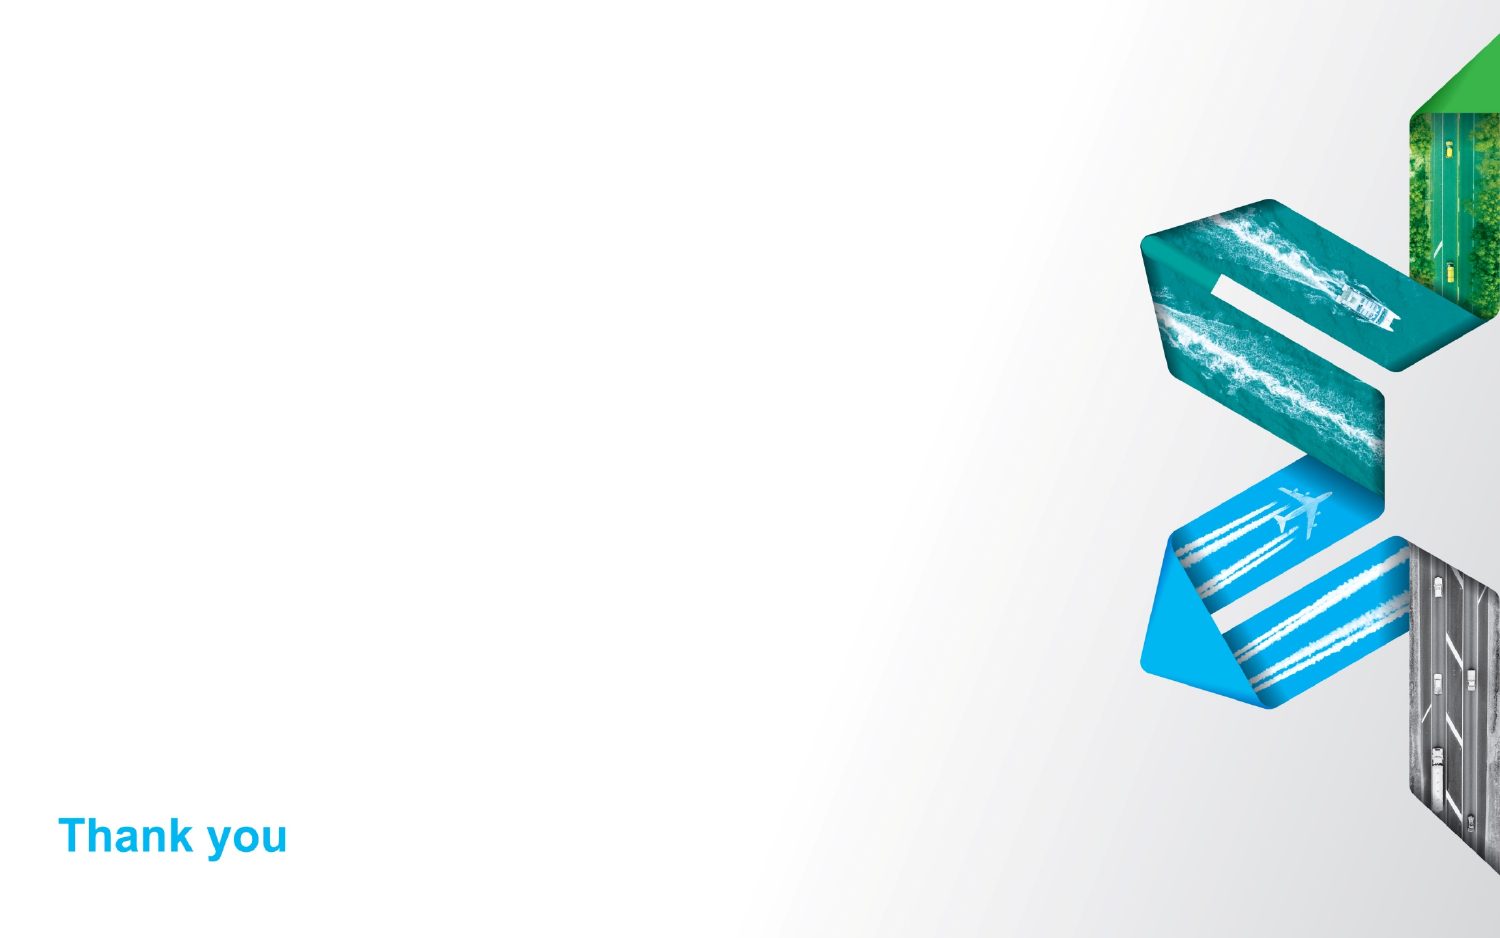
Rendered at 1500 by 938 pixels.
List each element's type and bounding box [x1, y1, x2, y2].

picture [716, 0, 1500, 938]
picture [54, 814, 289, 866]
